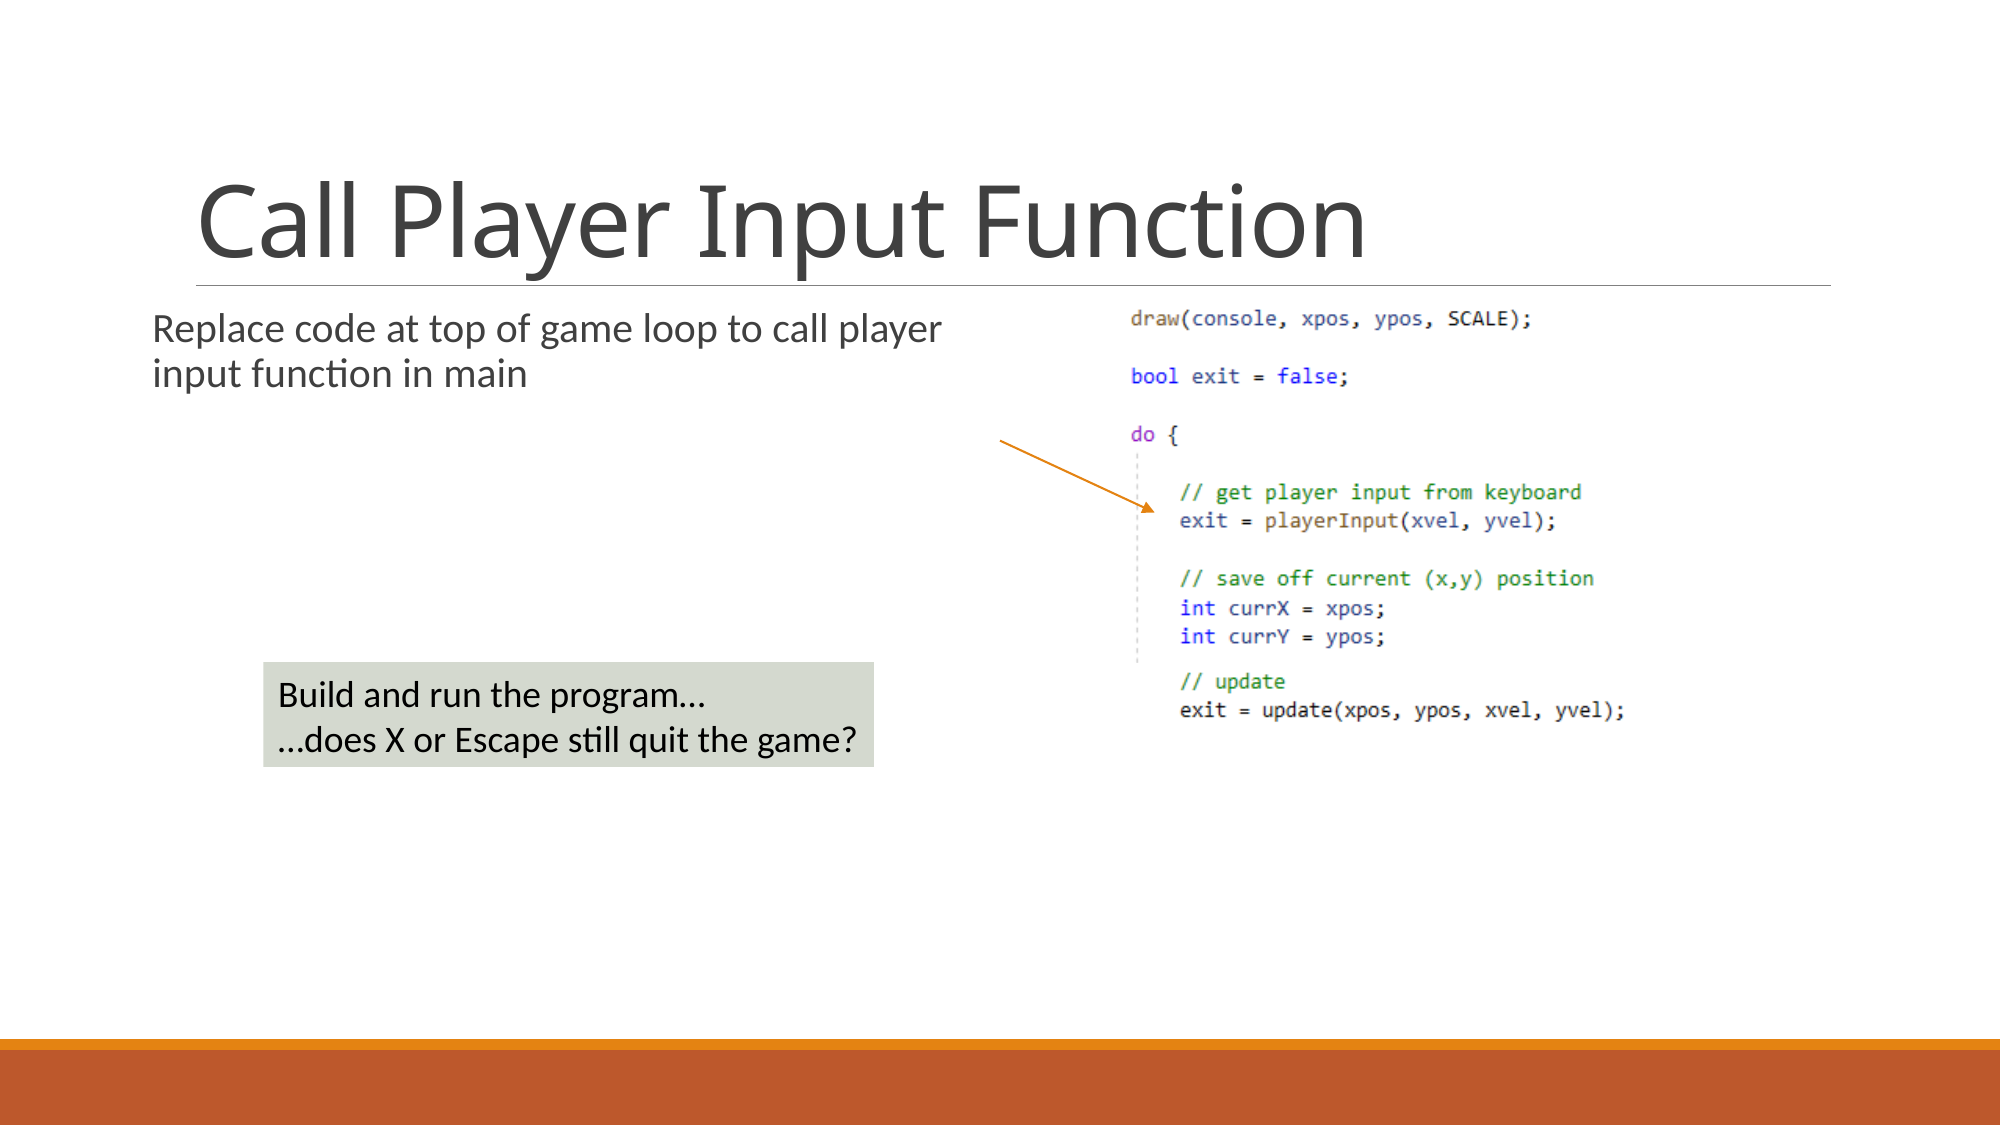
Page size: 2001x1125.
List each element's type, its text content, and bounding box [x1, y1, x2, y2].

title Call Player Input Function [180, 47, 1830, 285]
list Replace code at top of game loop to call player input function in main [137, 299, 1000, 1014]
picture [1107, 298, 1863, 741]
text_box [999, 440, 1156, 513]
text_box Build and run the program… …does X or Escape still quit the game? [263, 662, 874, 767]
